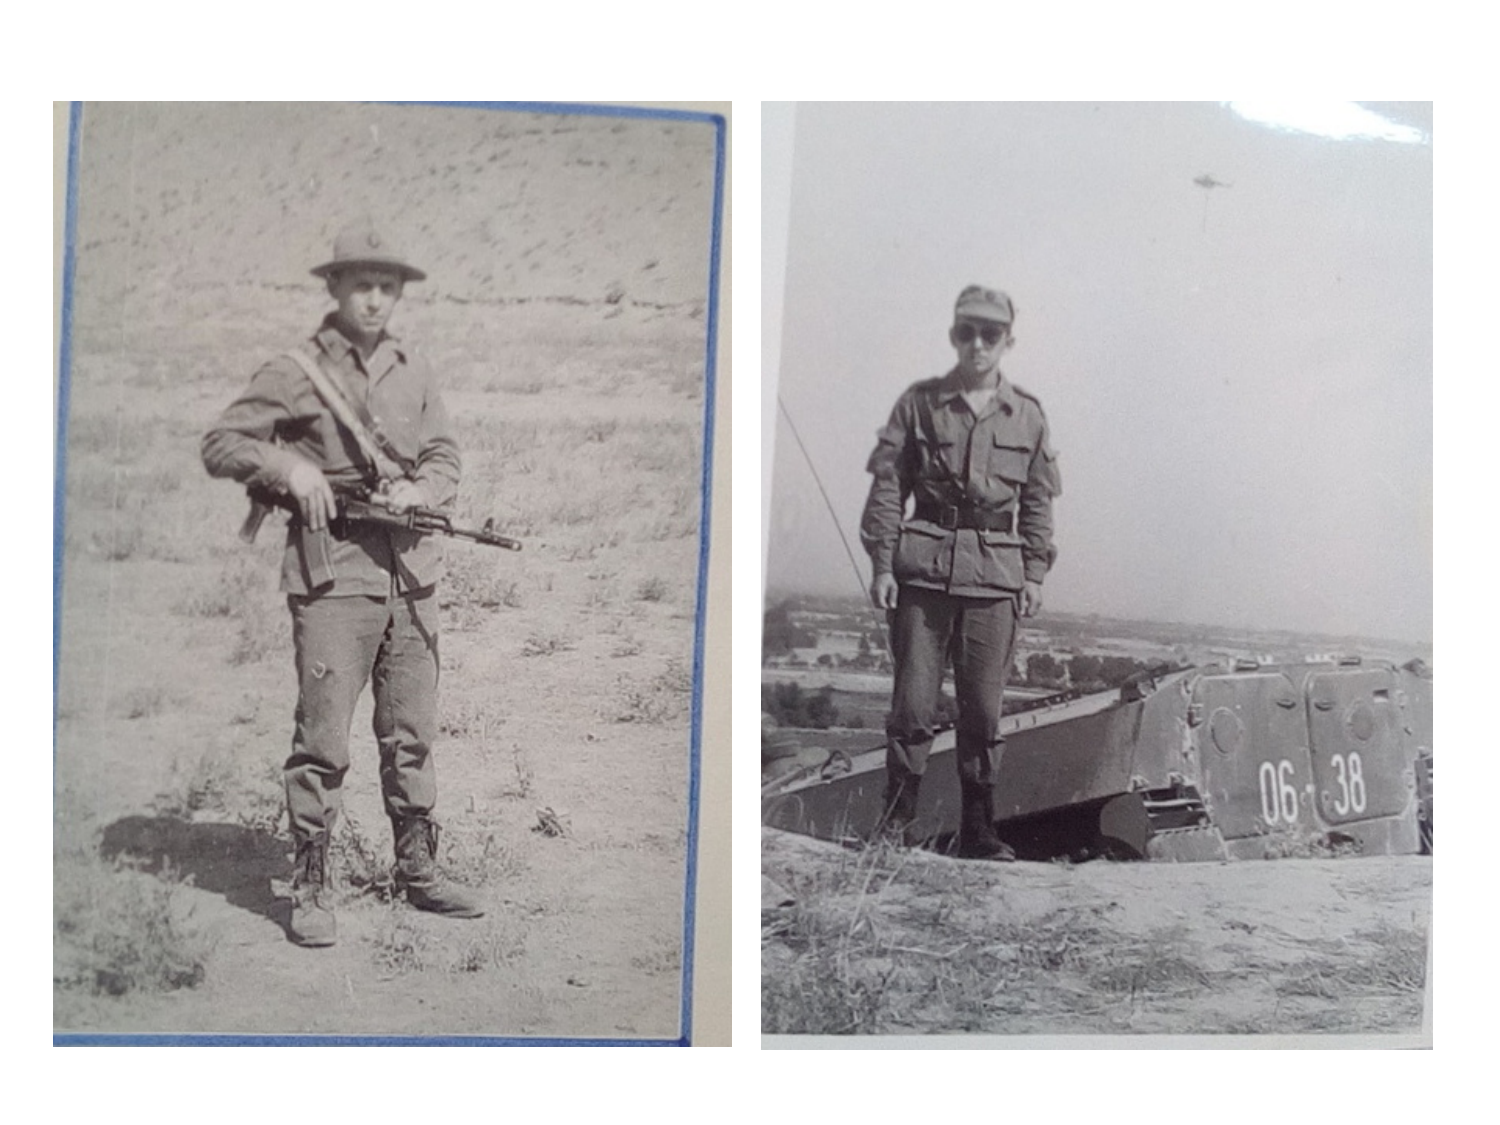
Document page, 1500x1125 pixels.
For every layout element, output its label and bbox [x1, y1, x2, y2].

picture [761, 101, 1433, 1050]
picture [52, 101, 732, 1047]
